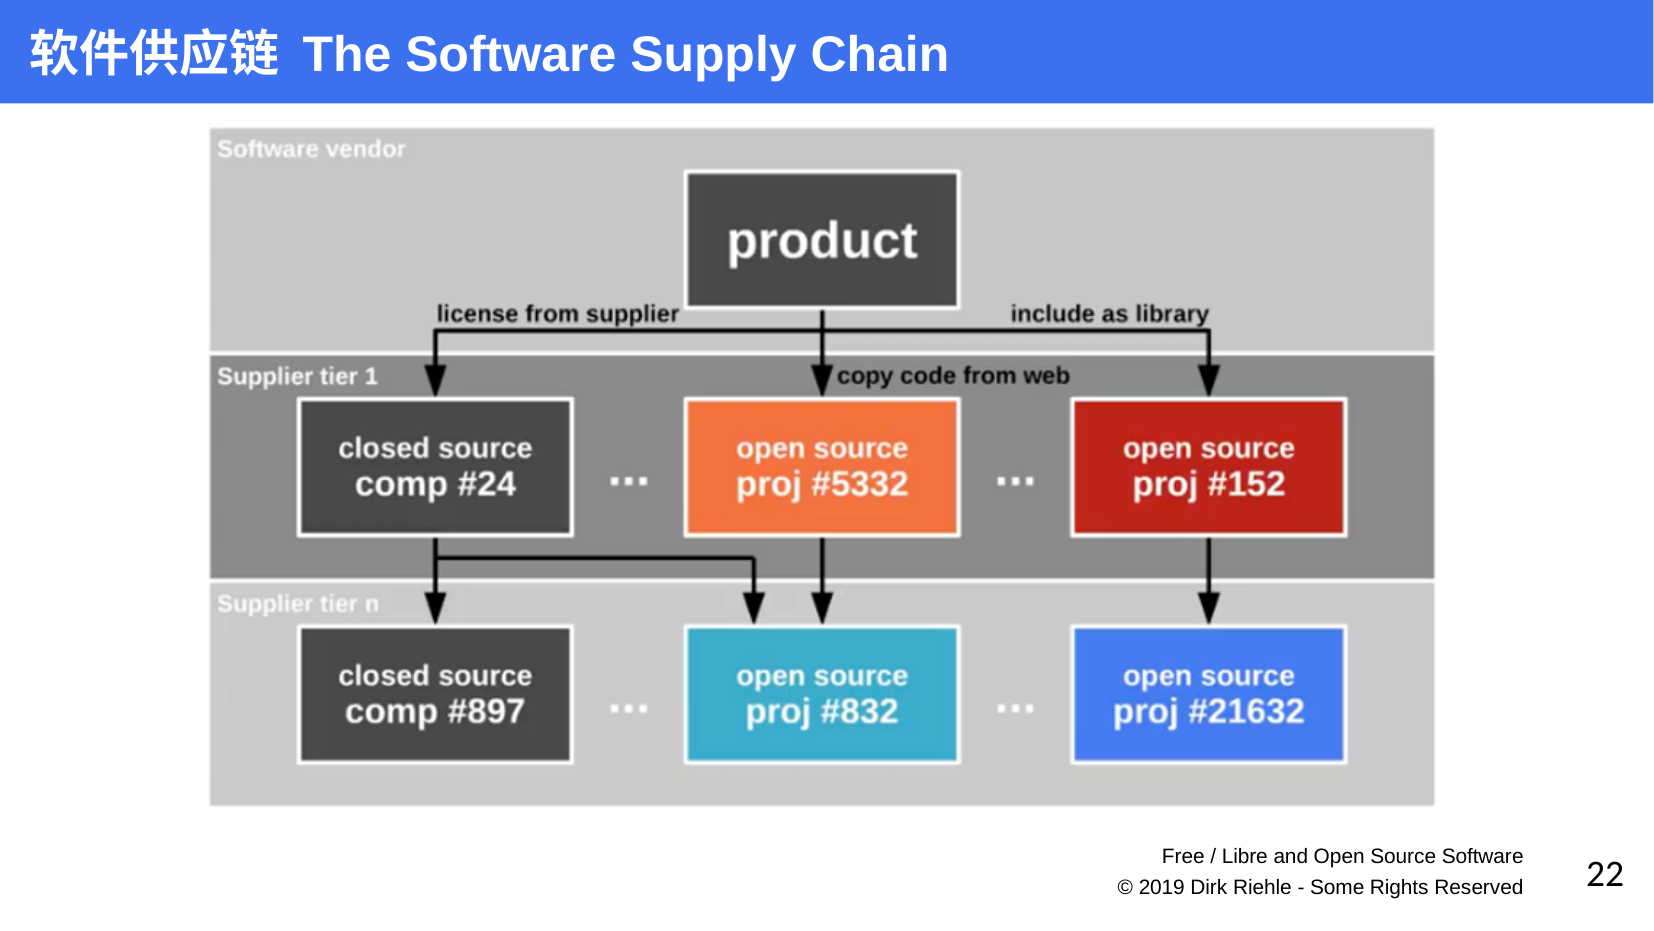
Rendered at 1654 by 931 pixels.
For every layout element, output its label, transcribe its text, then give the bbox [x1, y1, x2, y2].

text_box © 2019 Dirk Riehle - Some Rights Reserved [1062, 871, 1505, 916]
title 软件供应链 The Software Supply Chain [0, 0, 1654, 104]
picture [205, 116, 1448, 814]
text_box Free / Libre and Open Source Software [1062, 826, 1505, 871]
text_box 22 [1505, 826, 1624, 916]
